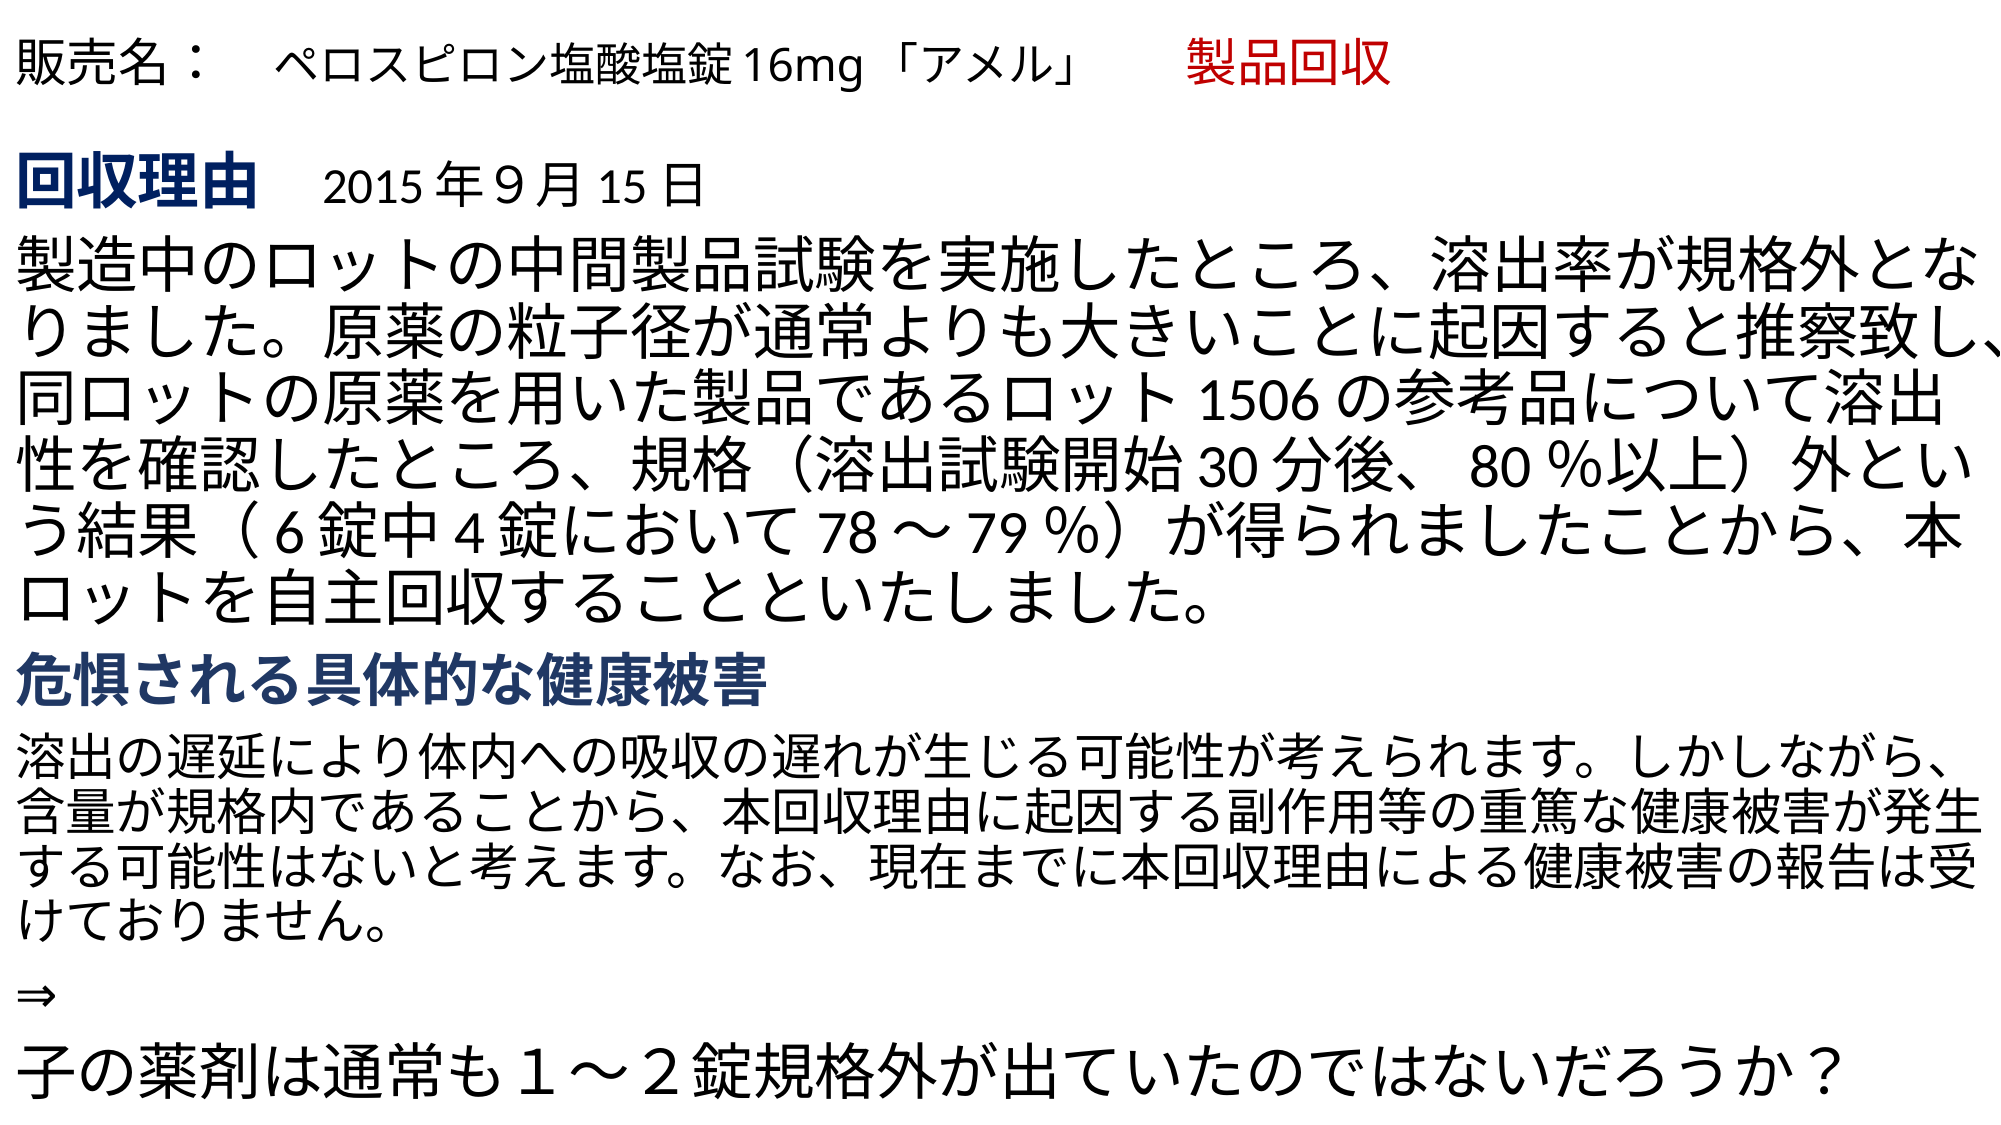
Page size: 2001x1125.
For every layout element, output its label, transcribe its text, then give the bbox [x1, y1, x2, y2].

list 回収理由 2015年９月15日 製造中のロットの中間製品試験を実施したところ、溶出率が規格外となりました。原薬の粒子径が通常よりも大きいことに起因すると推察致し、同ロットの原薬を用いた製品であるロット1506の参考品について溶出性を確認したところ、規格（溶出試験開始30分後、80％以上）外という結果（6錠中4錠において78～79％）が得られましたことから、本ロットを自主回収することといたしました。 危惧される具体的な健康被害 溶出の遅延により体内への吸収の遅れが生じる可能性が考えられます。しかしながら、含量が規格内であることから、本回収理由に起因する副作用等の重篤な健康被害が発生する可能性はないと考えます。なお、現在までに本回収理由による健康被害の報告は受けておりません。 ⇒ 子の薬剤は通常も１～２錠規格外が出ていたのではないだろうか？ [0, 142, 2000, 1125]
title 販売名： ペロスピロン塩酸塩錠16mg「アメル」 製品回収 [0, 28, 2000, 100]
